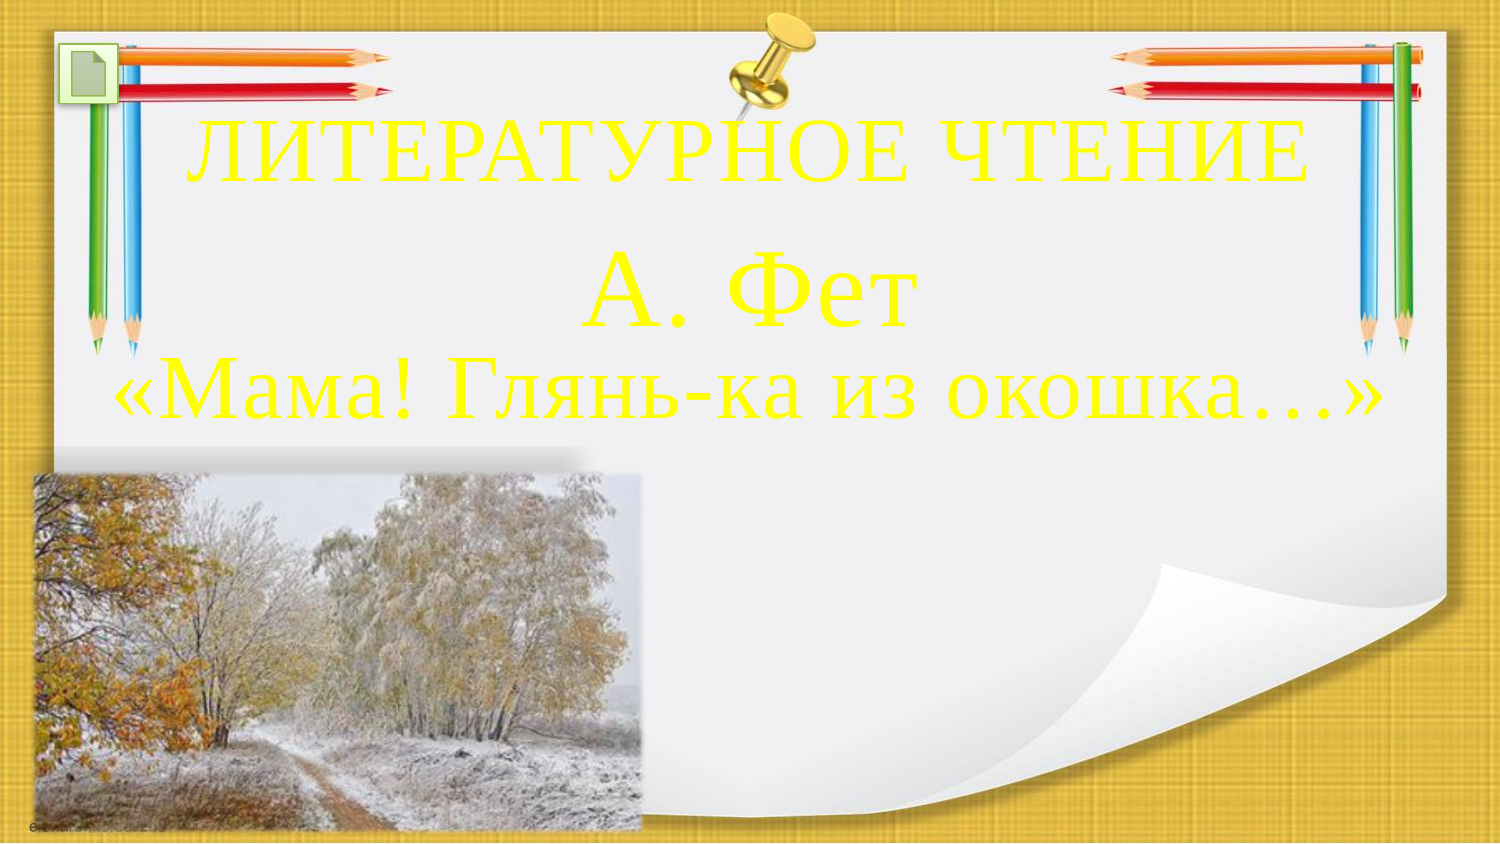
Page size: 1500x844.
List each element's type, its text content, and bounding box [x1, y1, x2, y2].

text_box ЛИТЕРАТУРНОЕ ЧТЕНИЕ [100, 55, 1400, 232]
picture [0, 0, 1500, 844]
text_box [58, 43, 119, 104]
text_box А. Фет «Мама! Глянь-ка из окошка…» [58, 232, 1442, 444]
